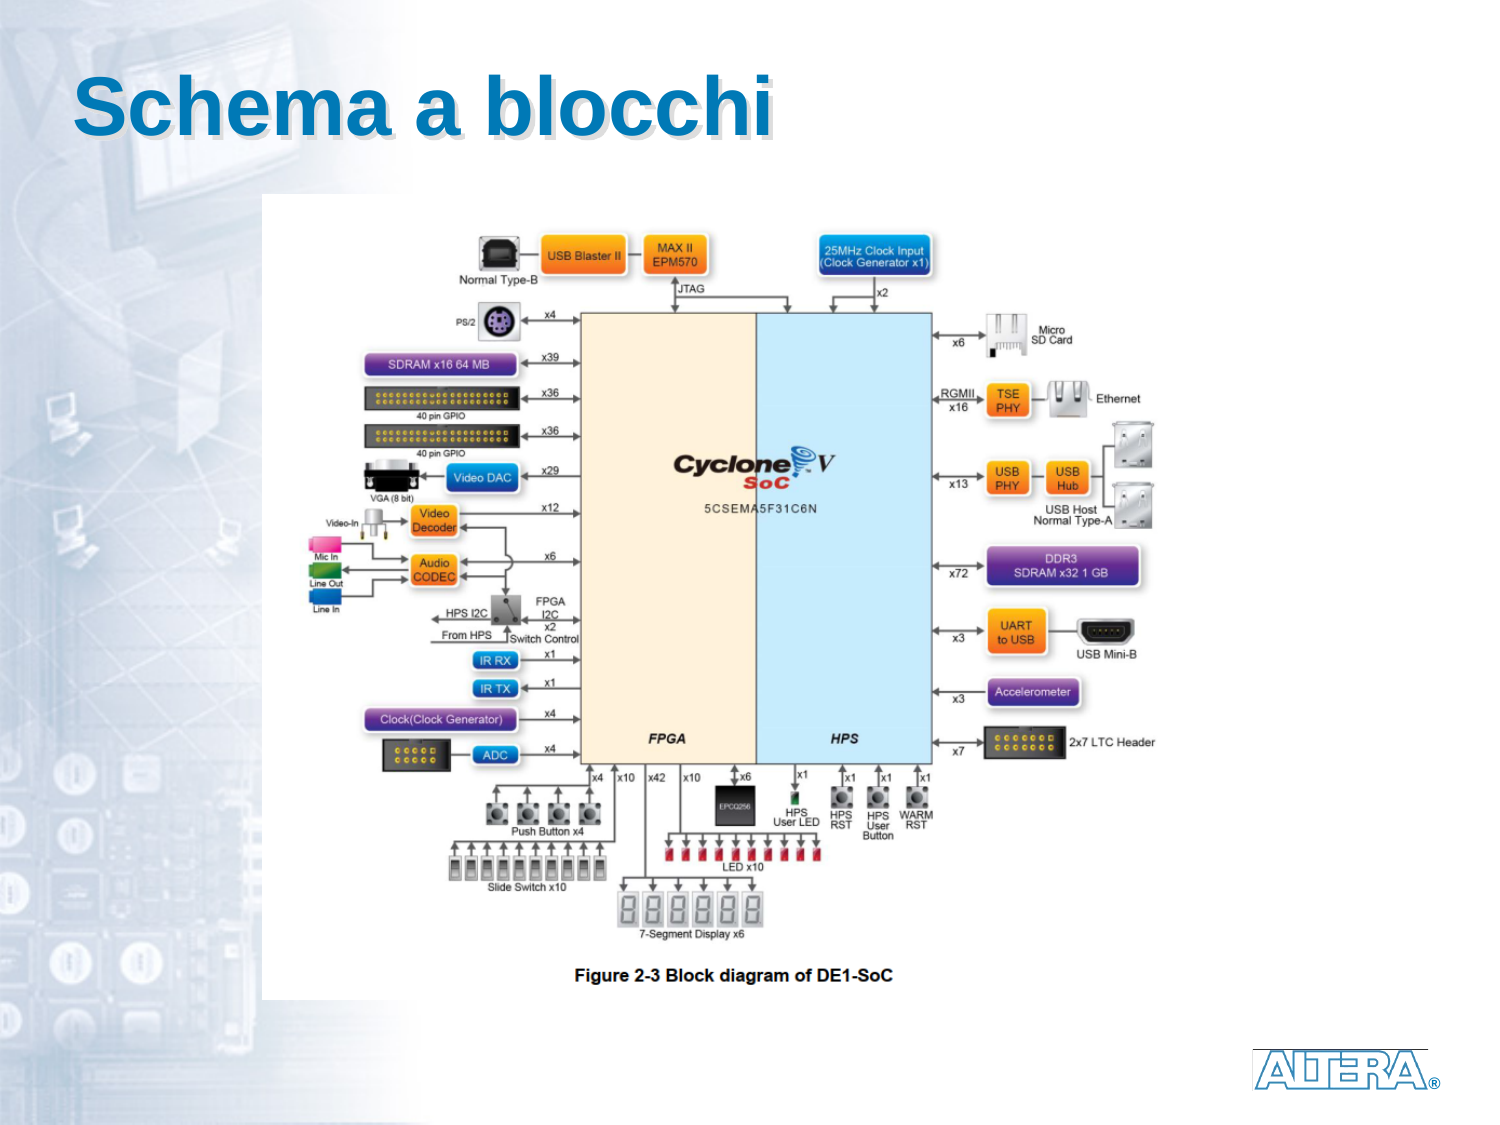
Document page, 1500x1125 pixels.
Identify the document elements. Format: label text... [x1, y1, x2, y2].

title Schema a blocchi [57, 44, 1425, 195]
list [262, 194, 1219, 1000]
text_box t = 0,1 sec Tempo si salita 10-90% =2.2 t [1252, 1049, 1429, 1091]
picture [0, 0, 1500, 1125]
